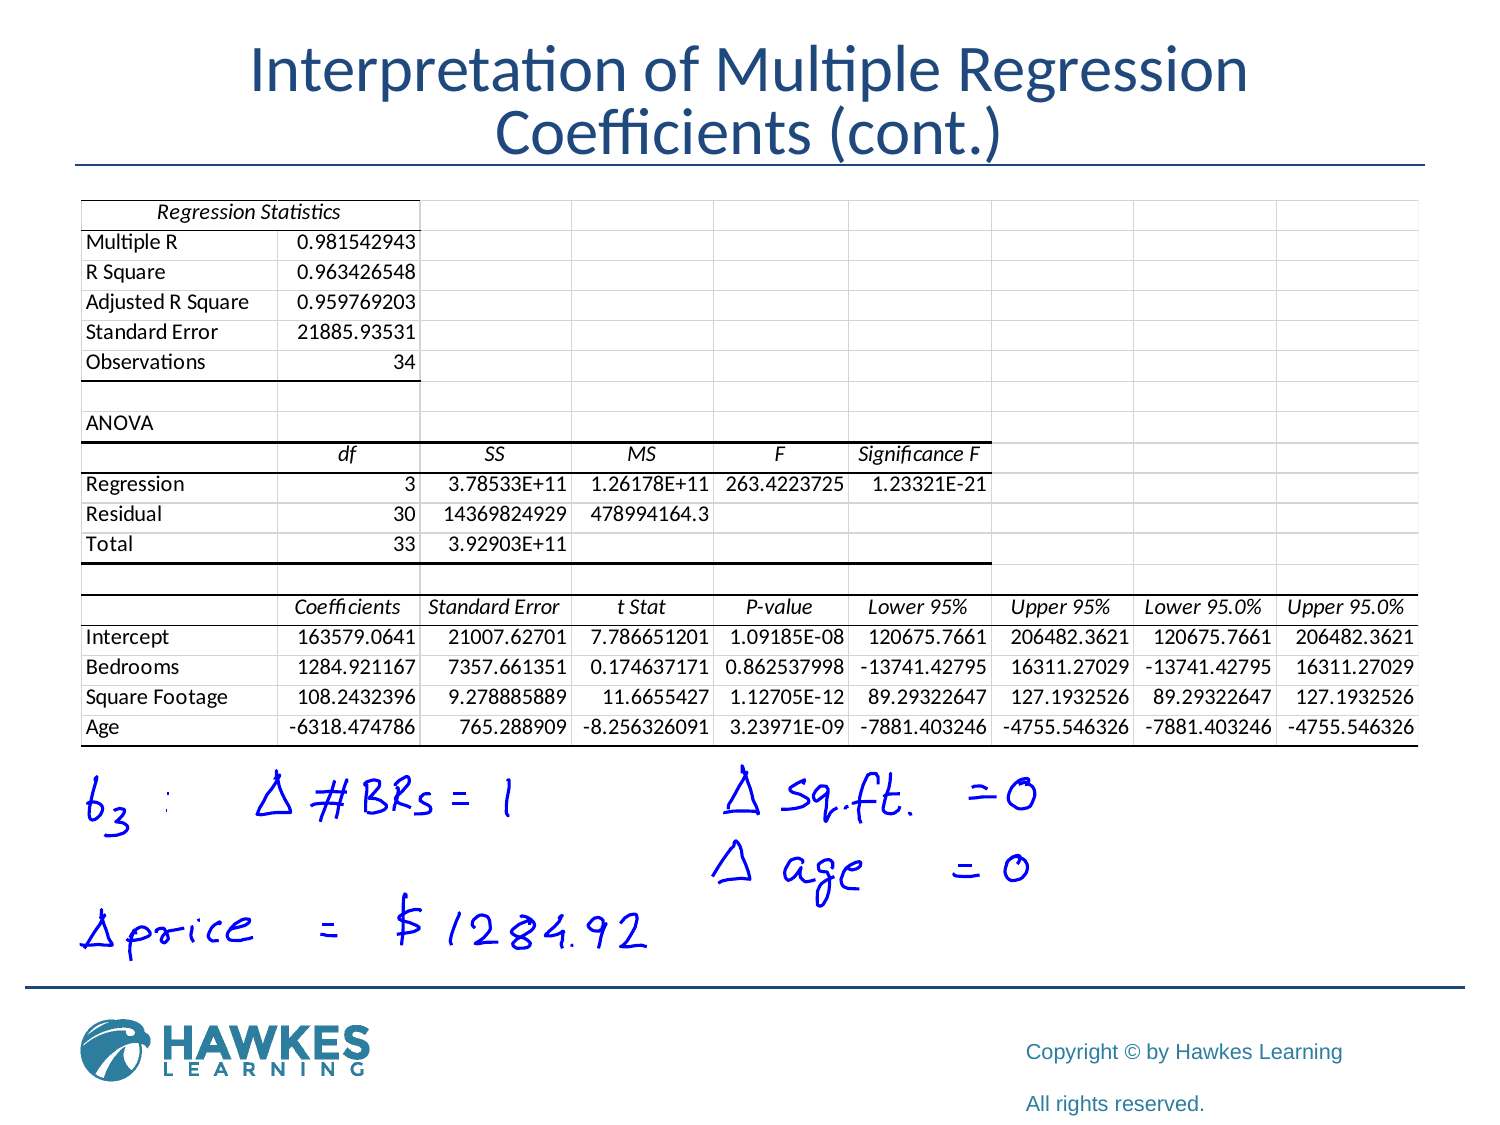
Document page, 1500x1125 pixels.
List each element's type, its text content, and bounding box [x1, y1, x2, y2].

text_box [320, 924, 338, 937]
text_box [80, 199, 1420, 748]
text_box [396, 893, 421, 946]
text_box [87, 776, 128, 837]
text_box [256, 770, 469, 823]
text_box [712, 765, 912, 907]
text_box [505, 779, 510, 817]
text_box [968, 778, 1036, 810]
picture [75, 1012, 375, 1088]
title Interpretation of Multiple Regression Coefficients (cont.) [75, 29, 1425, 180]
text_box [80, 909, 254, 962]
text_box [165, 793, 169, 812]
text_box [450, 912, 648, 949]
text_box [953, 855, 1028, 881]
